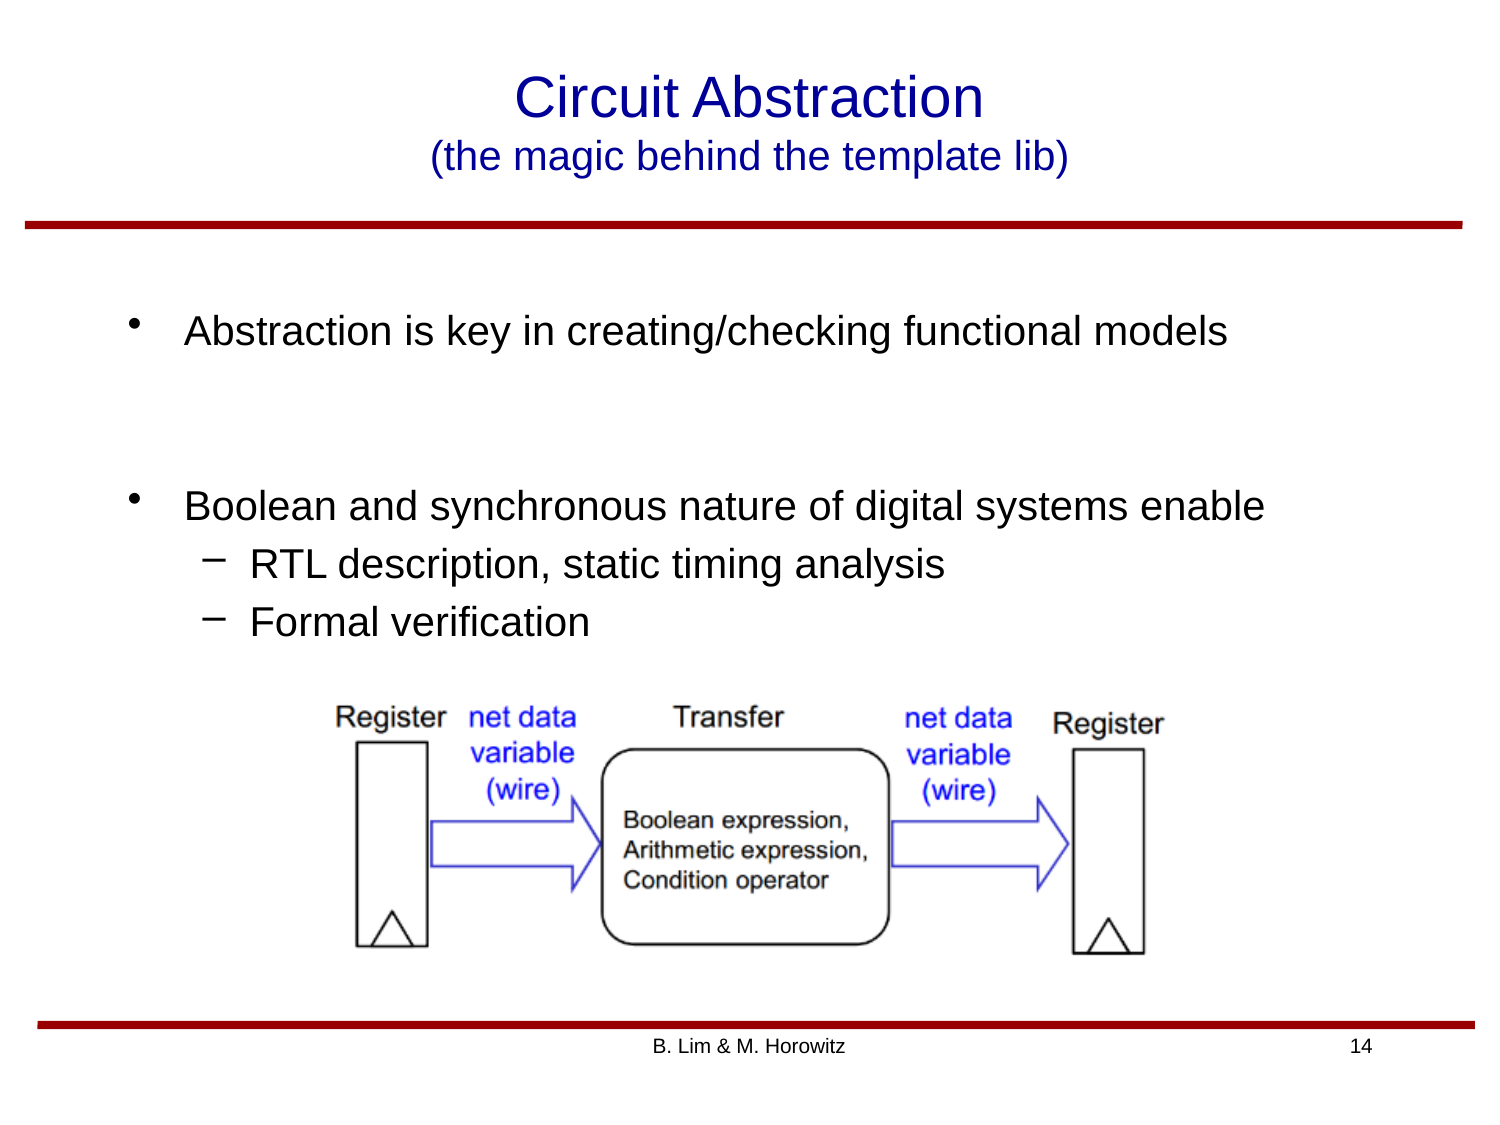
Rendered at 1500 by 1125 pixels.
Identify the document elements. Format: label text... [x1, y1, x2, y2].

picture [321, 684, 1174, 975]
title Circuit Abstraction (the magic behind the template lib) [112, 24, 1388, 213]
list Abstraction is key in creating/checking functional models Boolean and synchronous nature of digital systems enable RTL description, static timing analysis Formal verification [112, 237, 1388, 1001]
